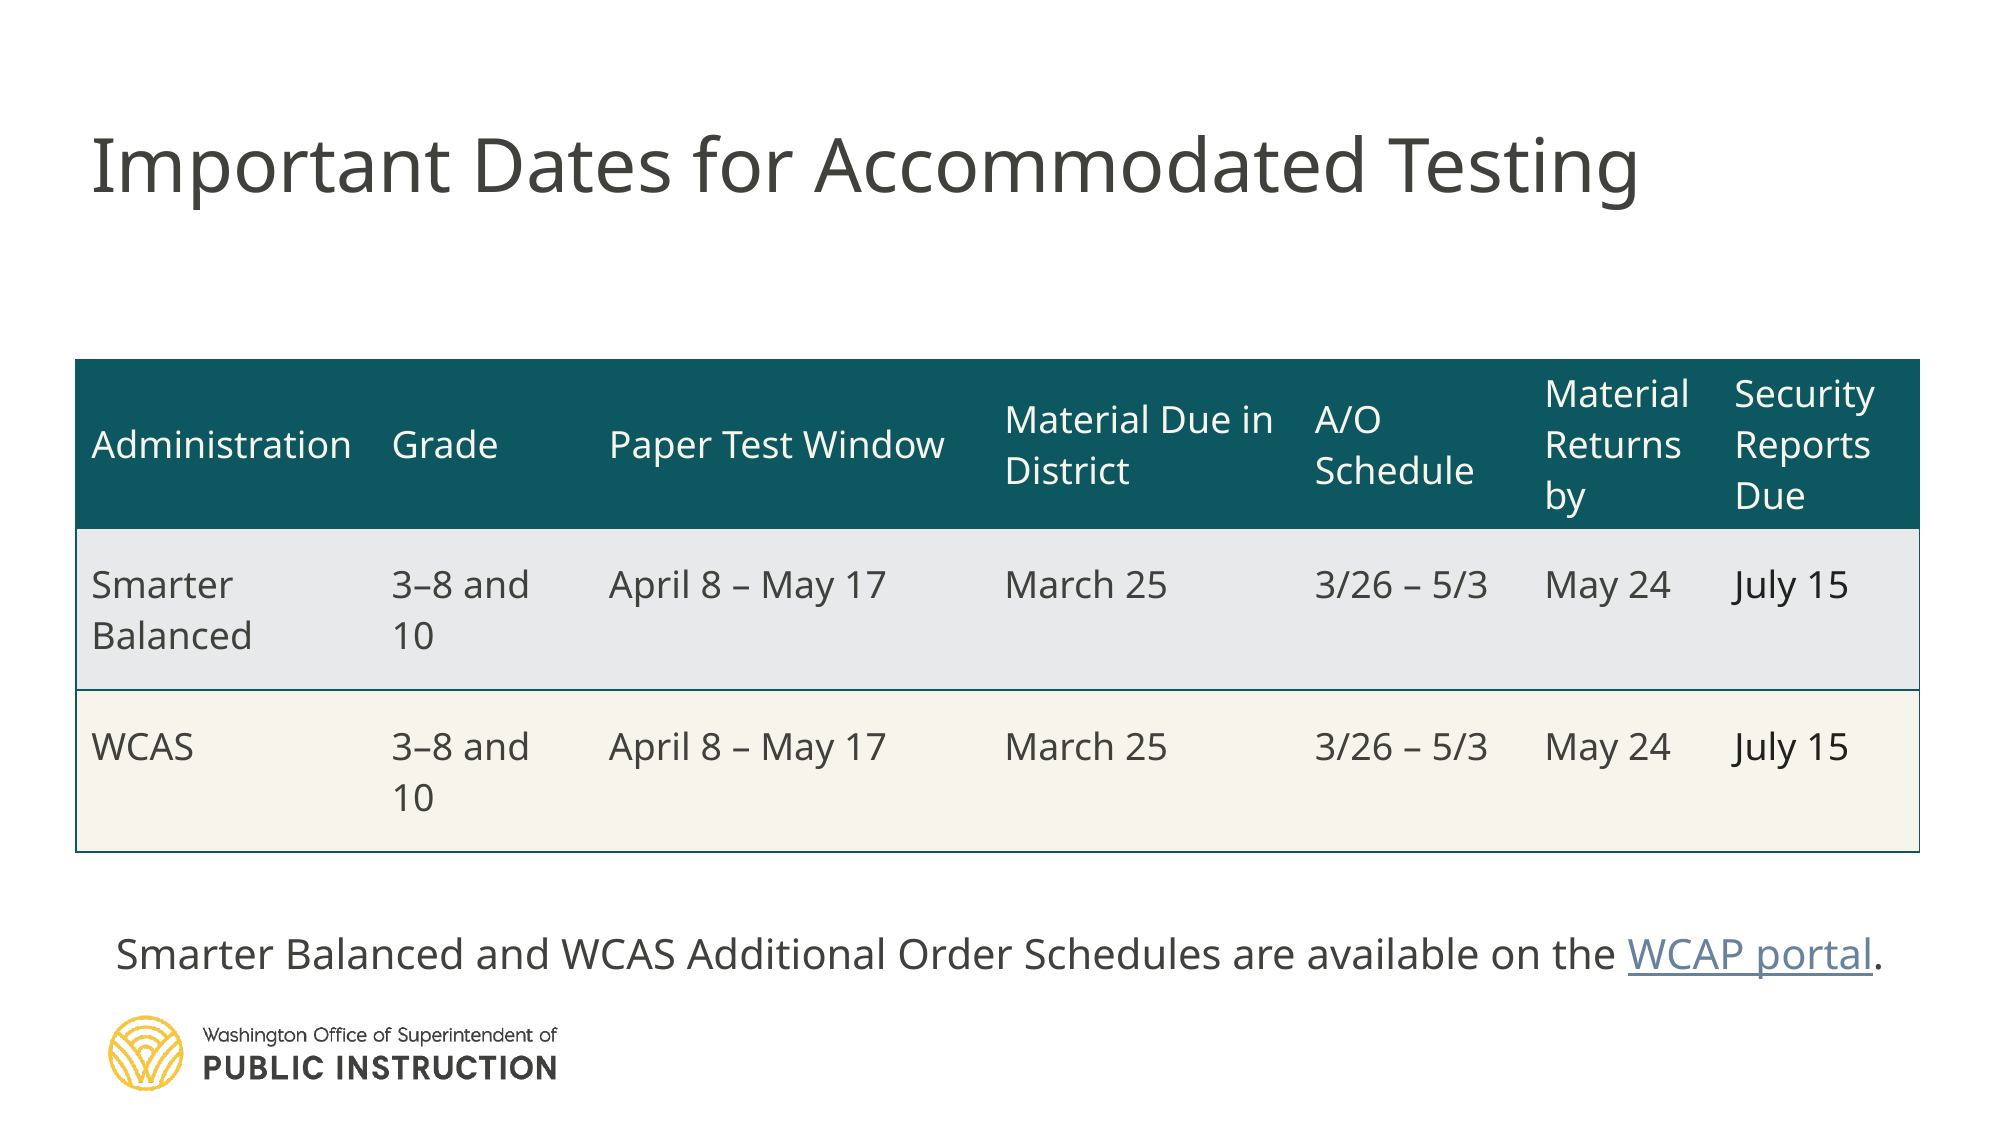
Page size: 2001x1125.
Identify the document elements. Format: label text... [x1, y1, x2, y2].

table_cell 3–8 and 10 [377, 529, 594, 689]
table_cell April 8 – May 17 [594, 691, 989, 851]
table_cell 3–8 and 10 [377, 691, 594, 851]
table_cell March 25 [989, 529, 1300, 689]
table_header A/O Schedule [1300, 361, 1529, 527]
text_box Smarter Balanced and WCAS Additional Order Schedules are available on the WCAP portal. [76, 921, 1924, 993]
table_header Security Reports Due [1719, 361, 1919, 527]
table_cell July 15 [1719, 529, 1919, 689]
table_cell May 24 [1529, 691, 1719, 851]
table_cell Smarter Balanced [77, 529, 377, 689]
table_cell July 15 [1719, 691, 1919, 851]
table_header Material Returns by [1529, 361, 1719, 527]
table_cell March 25 [989, 691, 1300, 851]
table_header Paper Test Window [594, 361, 989, 527]
table_cell 3/26 – 5/3 [1300, 529, 1529, 689]
table_header Material Due in District [989, 361, 1300, 527]
picture [108, 1015, 558, 1091]
table_cell April 8 – May 17 [594, 529, 989, 689]
table_cell WCAS [77, 691, 377, 851]
title Important Dates for Accommodated Testing [76, 59, 1920, 278]
table_cell May 24 [1529, 529, 1719, 689]
table_header Grade [377, 361, 594, 527]
table_header Administration [77, 361, 377, 527]
table_cell 3/26 – 5/3 [1300, 691, 1529, 851]
